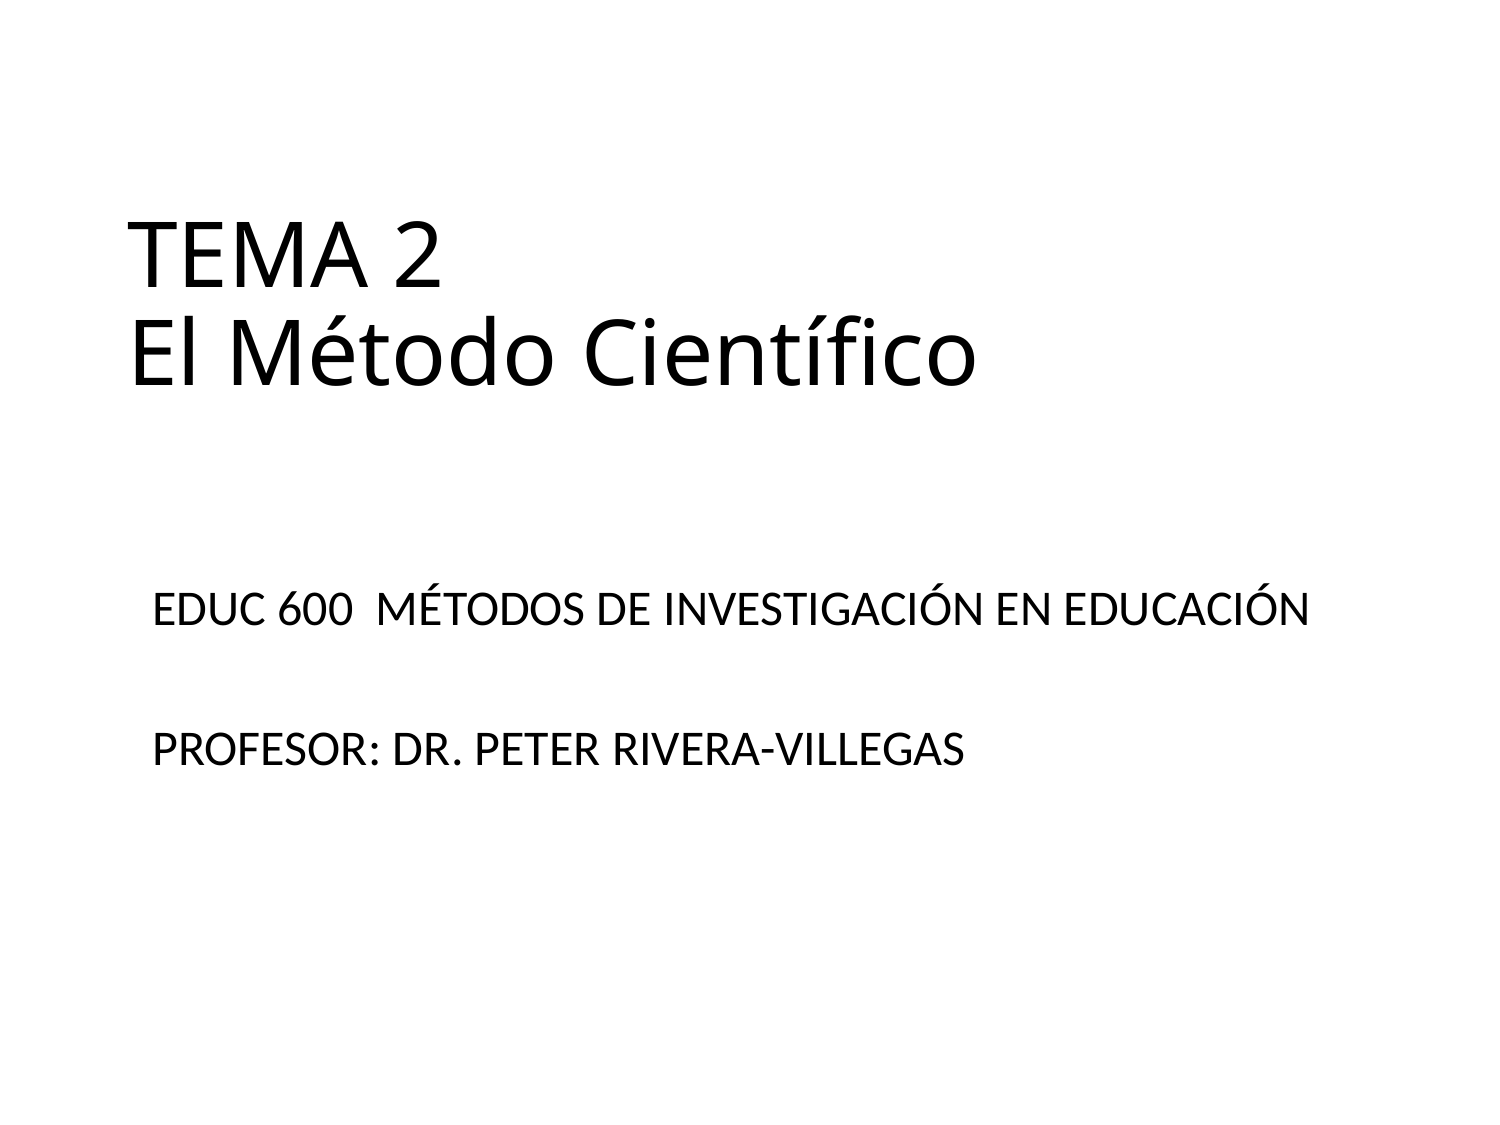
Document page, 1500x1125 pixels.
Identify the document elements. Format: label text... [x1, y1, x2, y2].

subtitle EDUC 600 MÉTODOS DE INVESTIGACIÓN EN EDUCACIÓN PROFESOR: DR. PETER RIVERA-VILLEGAS [137, 575, 1413, 850]
title TEMA 2 El Método Científico [112, 200, 1388, 501]
